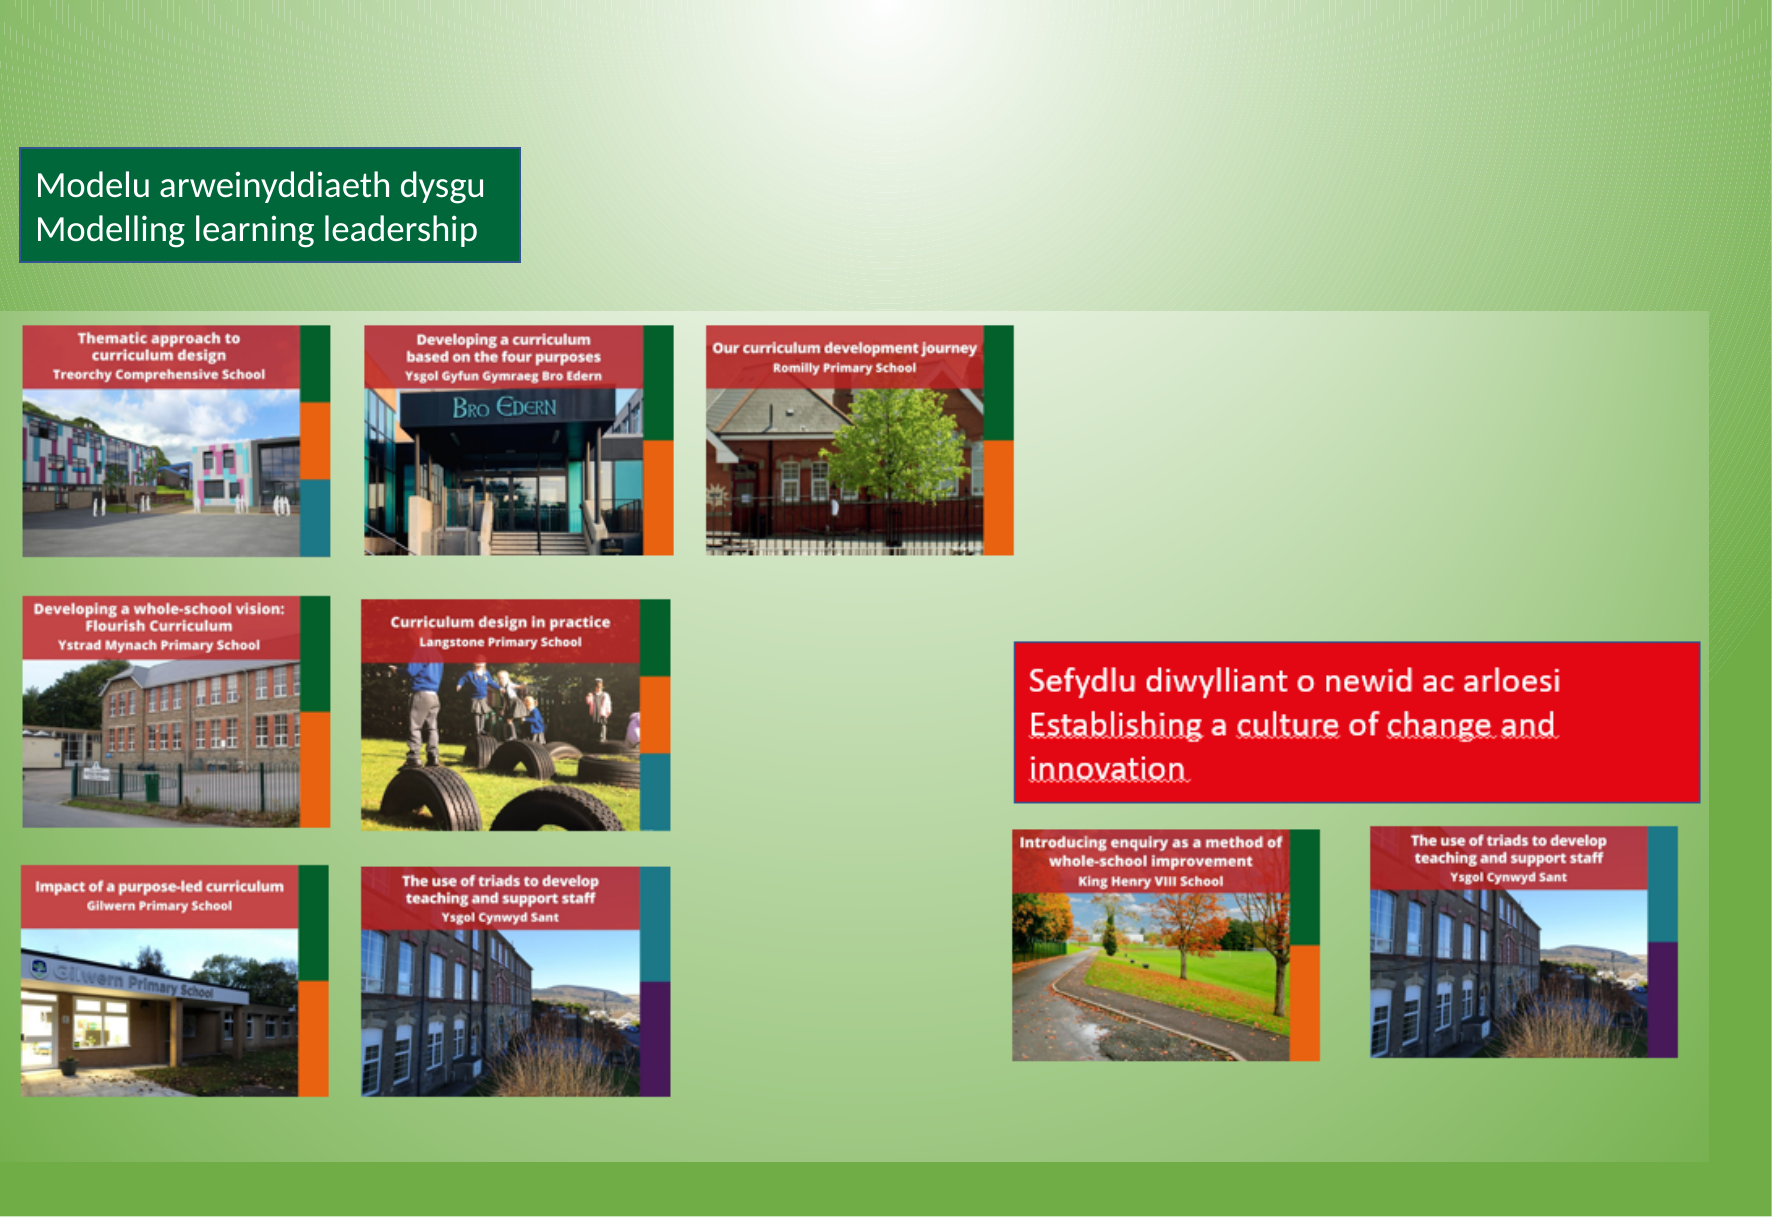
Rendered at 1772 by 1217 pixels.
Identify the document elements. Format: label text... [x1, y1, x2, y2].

picture [0, 311, 1709, 1162]
text_box Modelu arweinyddiaeth dysgu Modelling learning leadership [19, 147, 521, 263]
